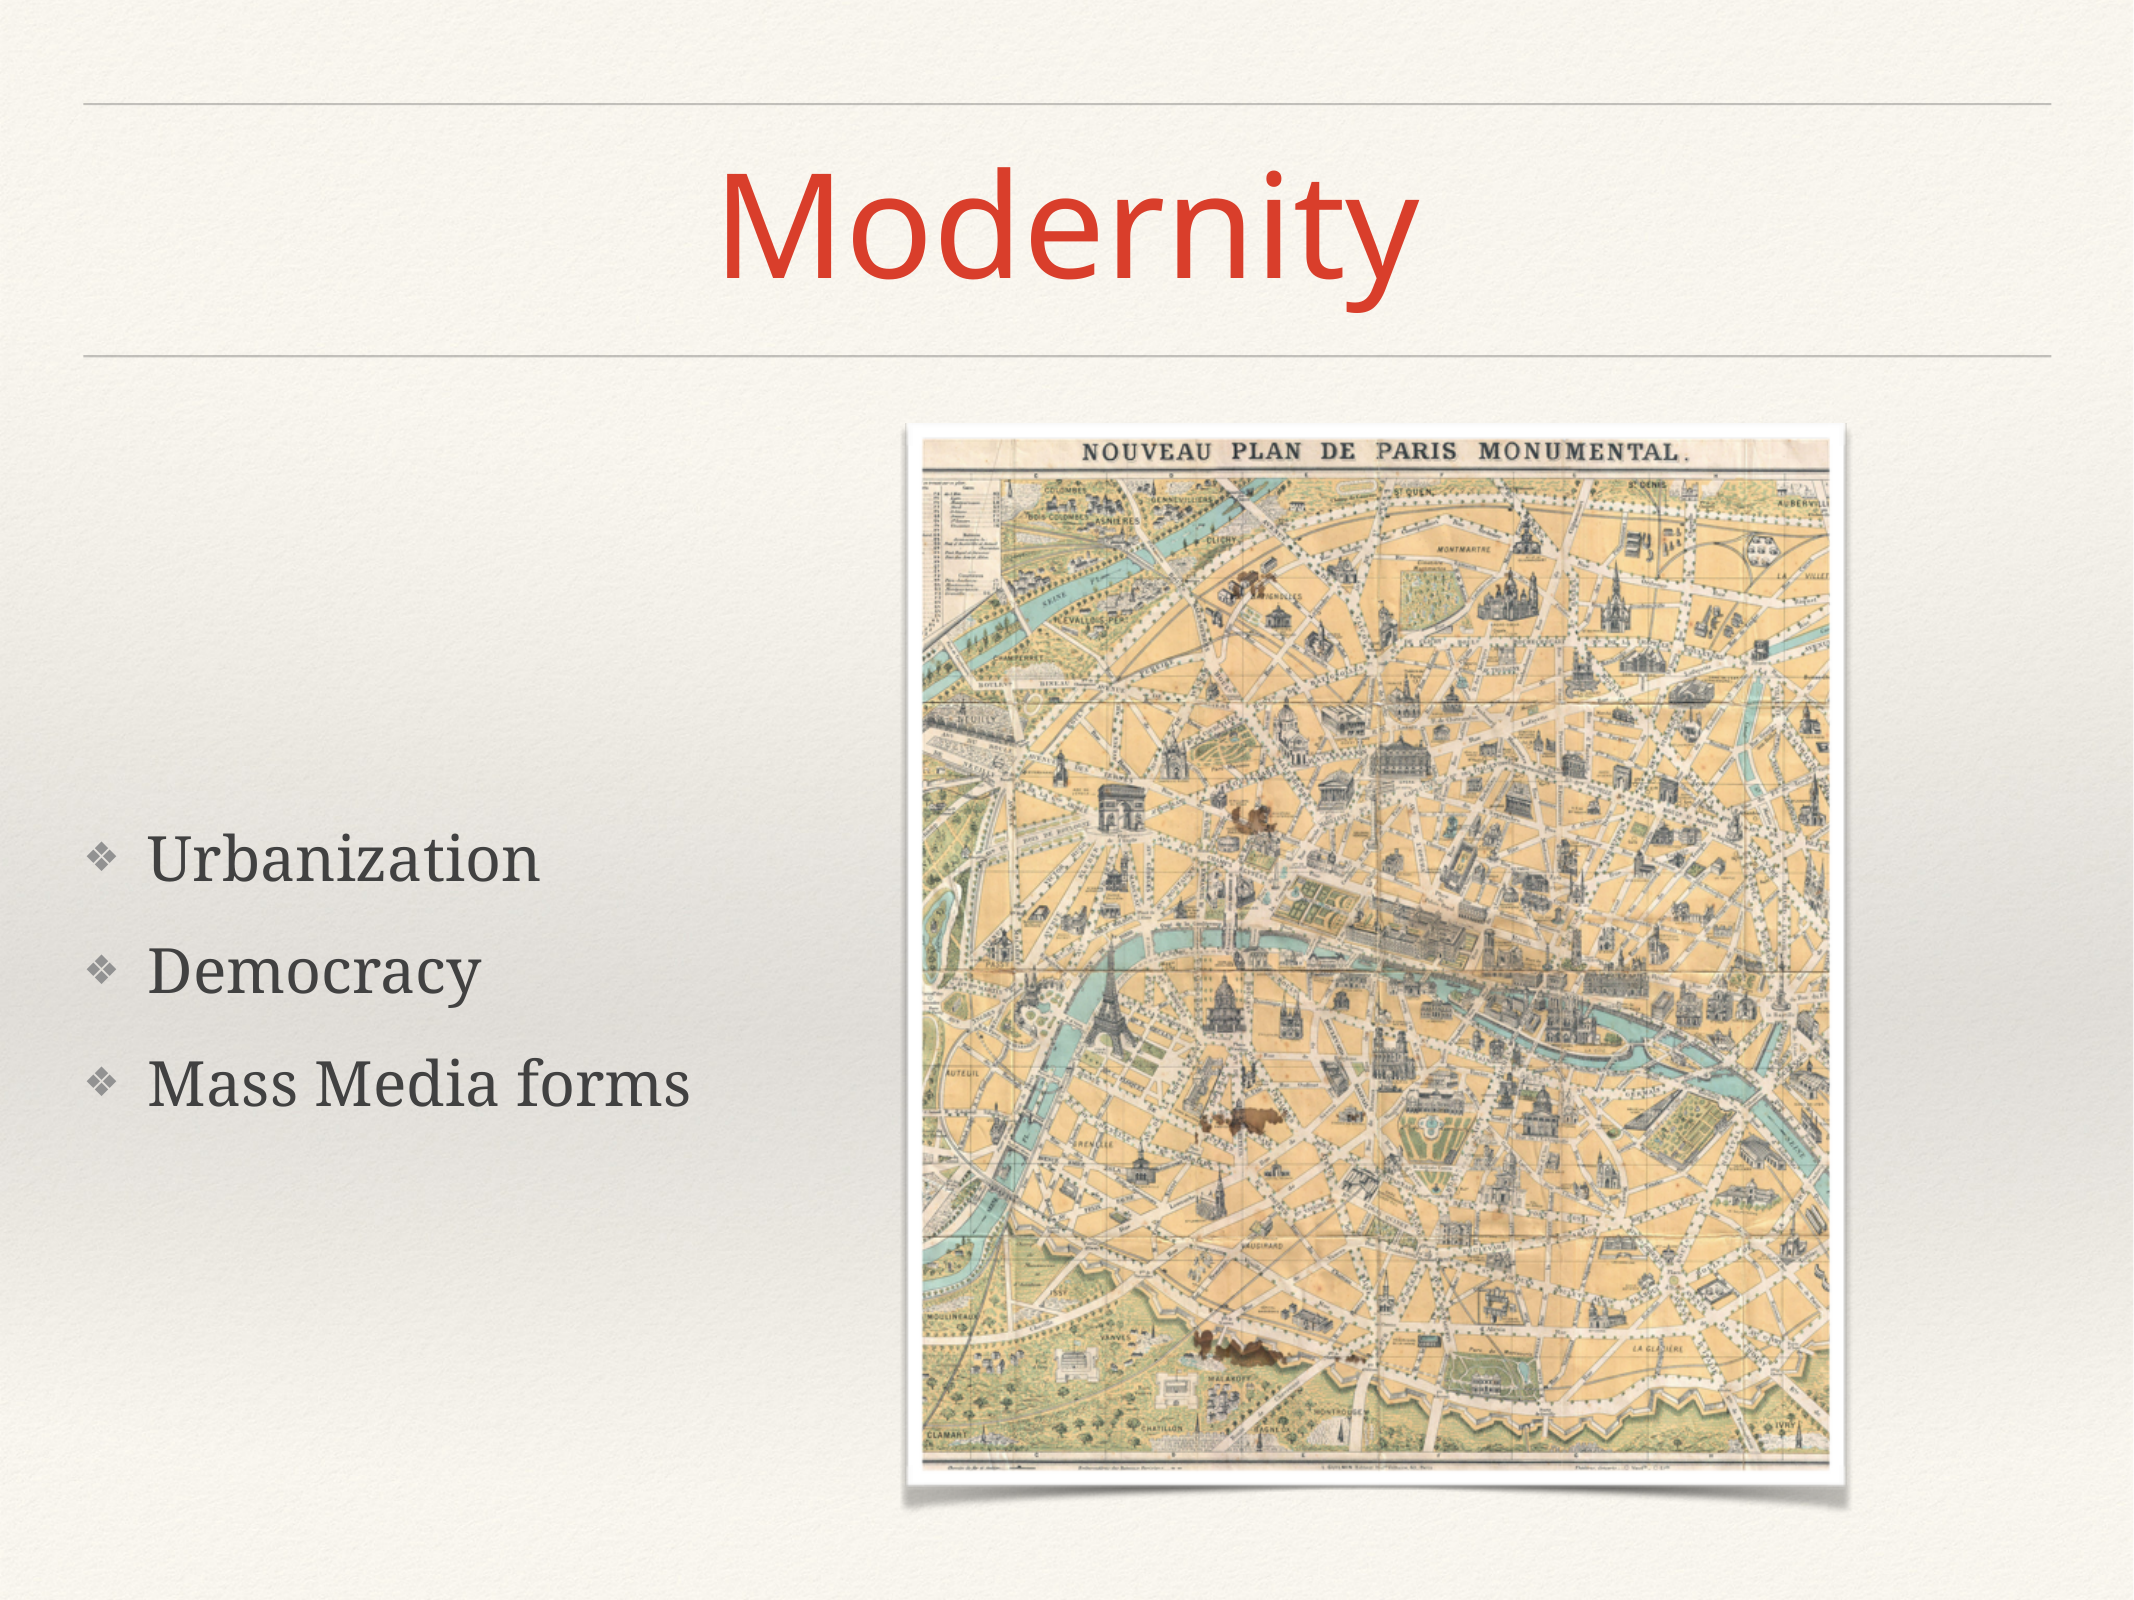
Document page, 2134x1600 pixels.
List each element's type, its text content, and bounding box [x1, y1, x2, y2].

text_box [899, 422, 1855, 1515]
title Modernity [82, 130, 2051, 332]
list Urbanization Democracy Mass Media forms [82, 447, 899, 1491]
picture [0, 0, 2134, 1600]
